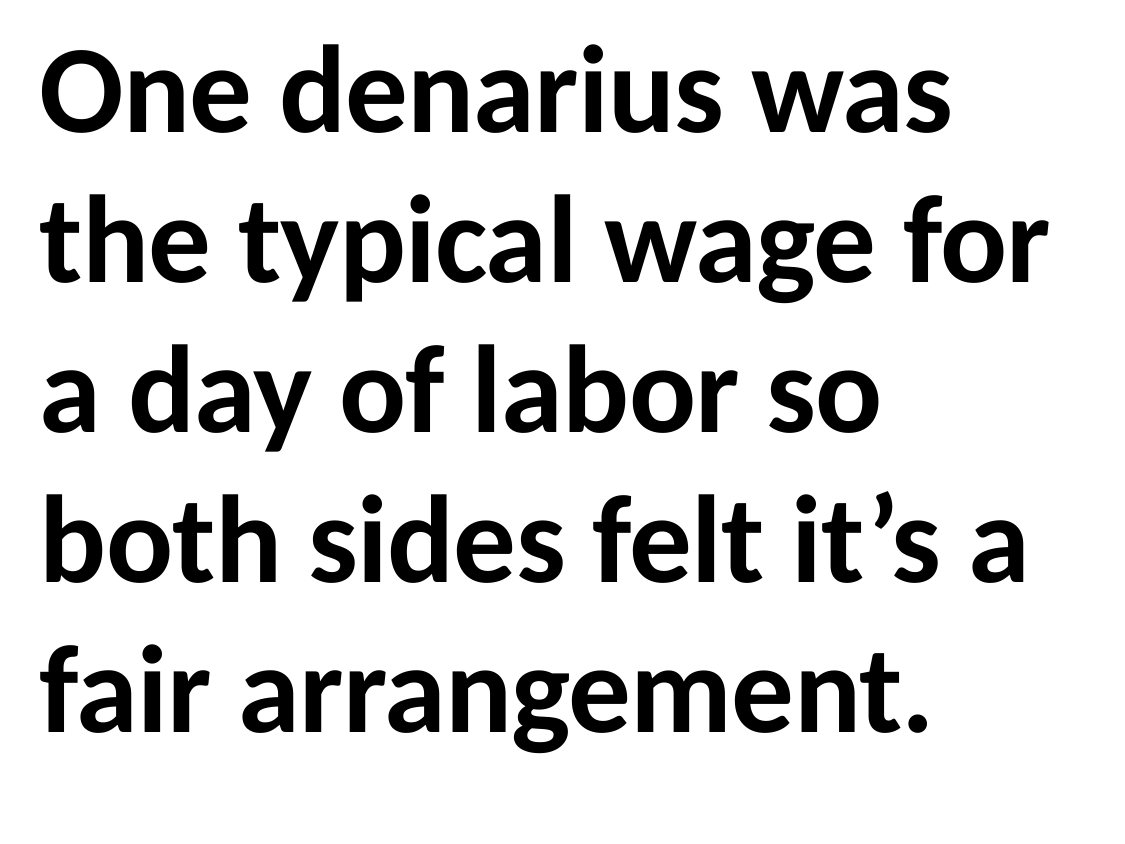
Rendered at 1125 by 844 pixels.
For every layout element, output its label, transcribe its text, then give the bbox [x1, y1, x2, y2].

text_box One denarius was the typical wage for a day of labor so both sides felt it’s a fair arrangement. [24, 0, 1125, 765]
